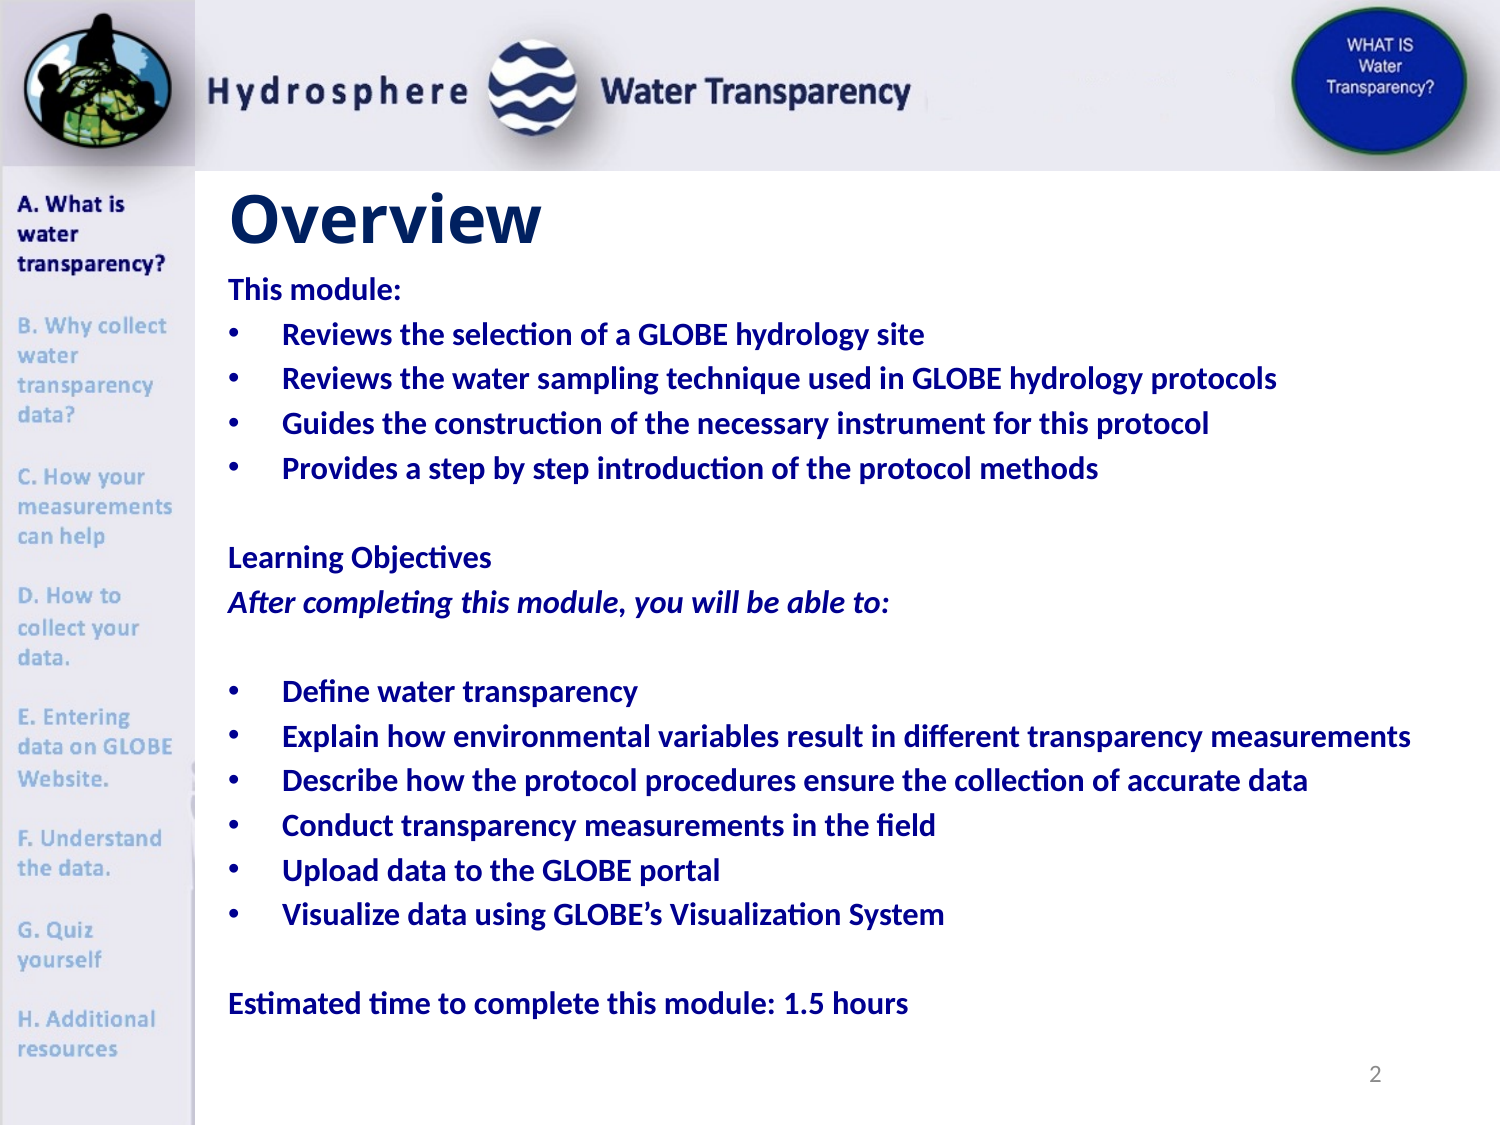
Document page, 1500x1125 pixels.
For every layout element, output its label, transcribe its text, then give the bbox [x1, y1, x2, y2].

slide_number 1 [1059, 1076, 1397, 1103]
picture [0, 0, 1500, 1125]
title Overview [213, 171, 1255, 265]
list This module: Reviews the selection of a GLOBE hydrology site Reviews the water sampling technique used in GLOBE hydrology protocols Guides the construction of the necessary instrument for this protocol Provides a step by step introduction of the protocol methods Learning Objectives After completing this module, you will be able to: Define water transparency Explain how environmental variables result in different transparency measurements Describe how the protocol procedures ensure the collection of accurate data Conduct transparency measurements in the field Upload data to the GLOBE portal Visualize data using GLOBE’s Visualization System Estimated time to complete this module: 1.5 hours [213, 265, 1443, 1076]
